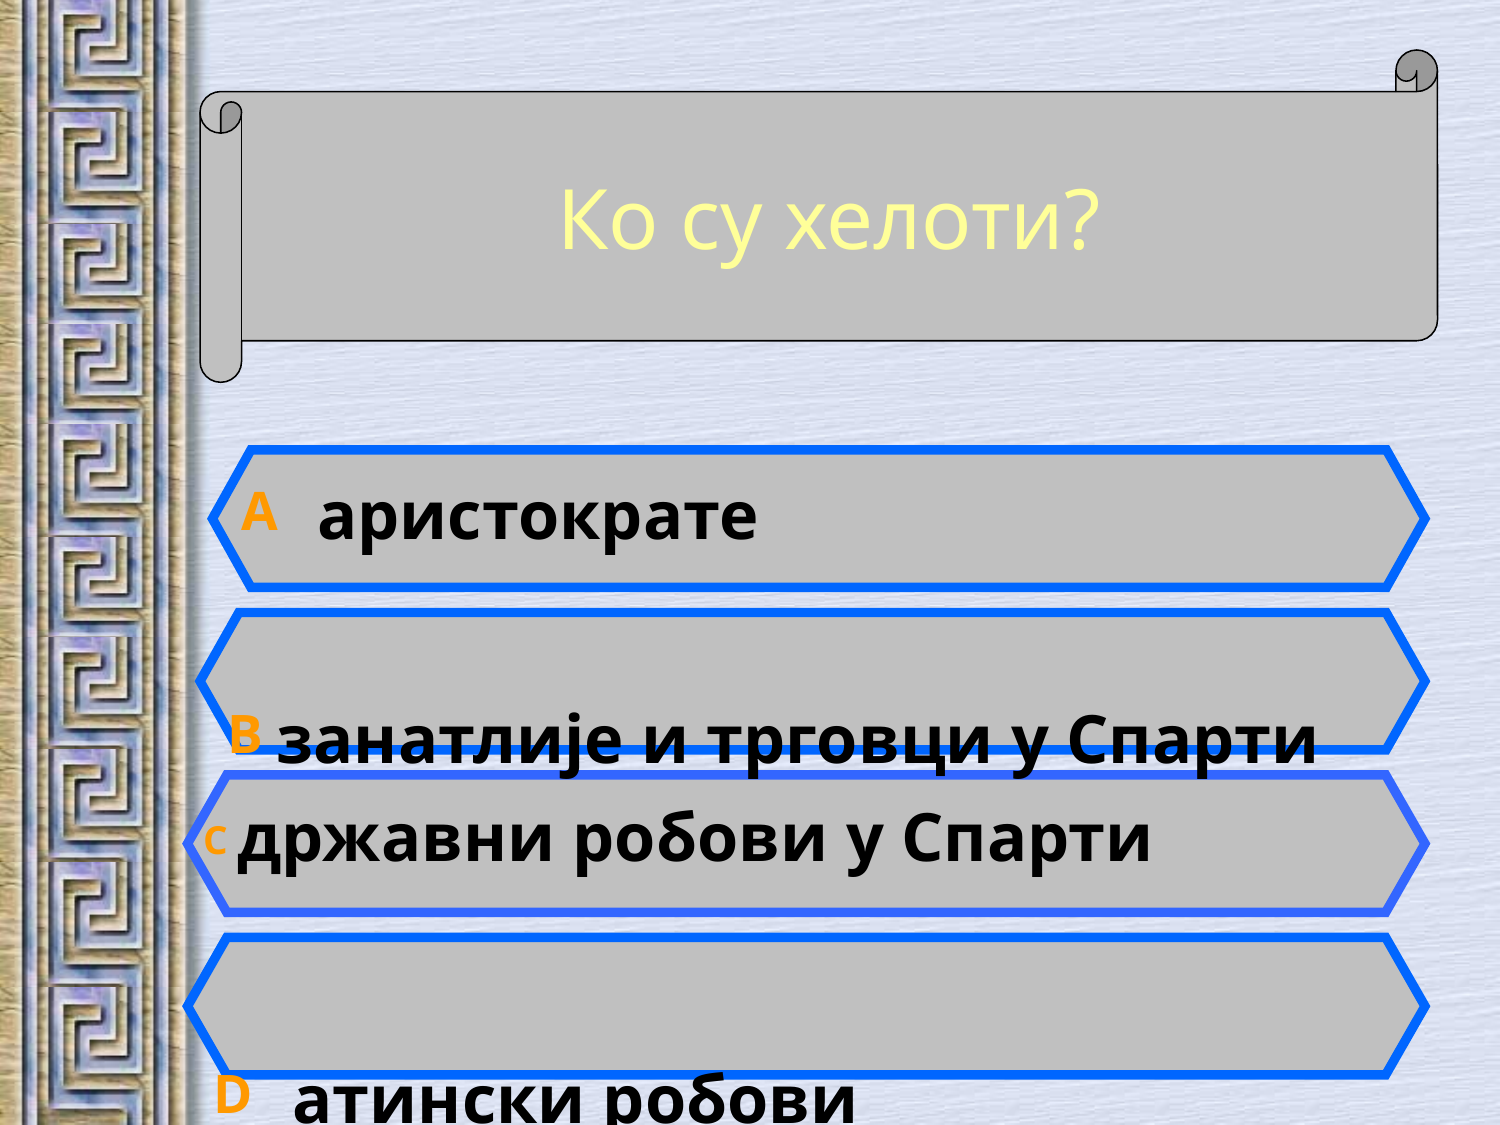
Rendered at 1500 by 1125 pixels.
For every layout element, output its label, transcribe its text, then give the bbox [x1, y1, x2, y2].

text_box A аристократе B занатлије и трговци у Спарти C државни робови у Спарти D атински робови [171, 432, 1500, 1094]
picture [0, 0, 1500, 1125]
text_box Ко су хелоти? [199, 49, 1438, 383]
